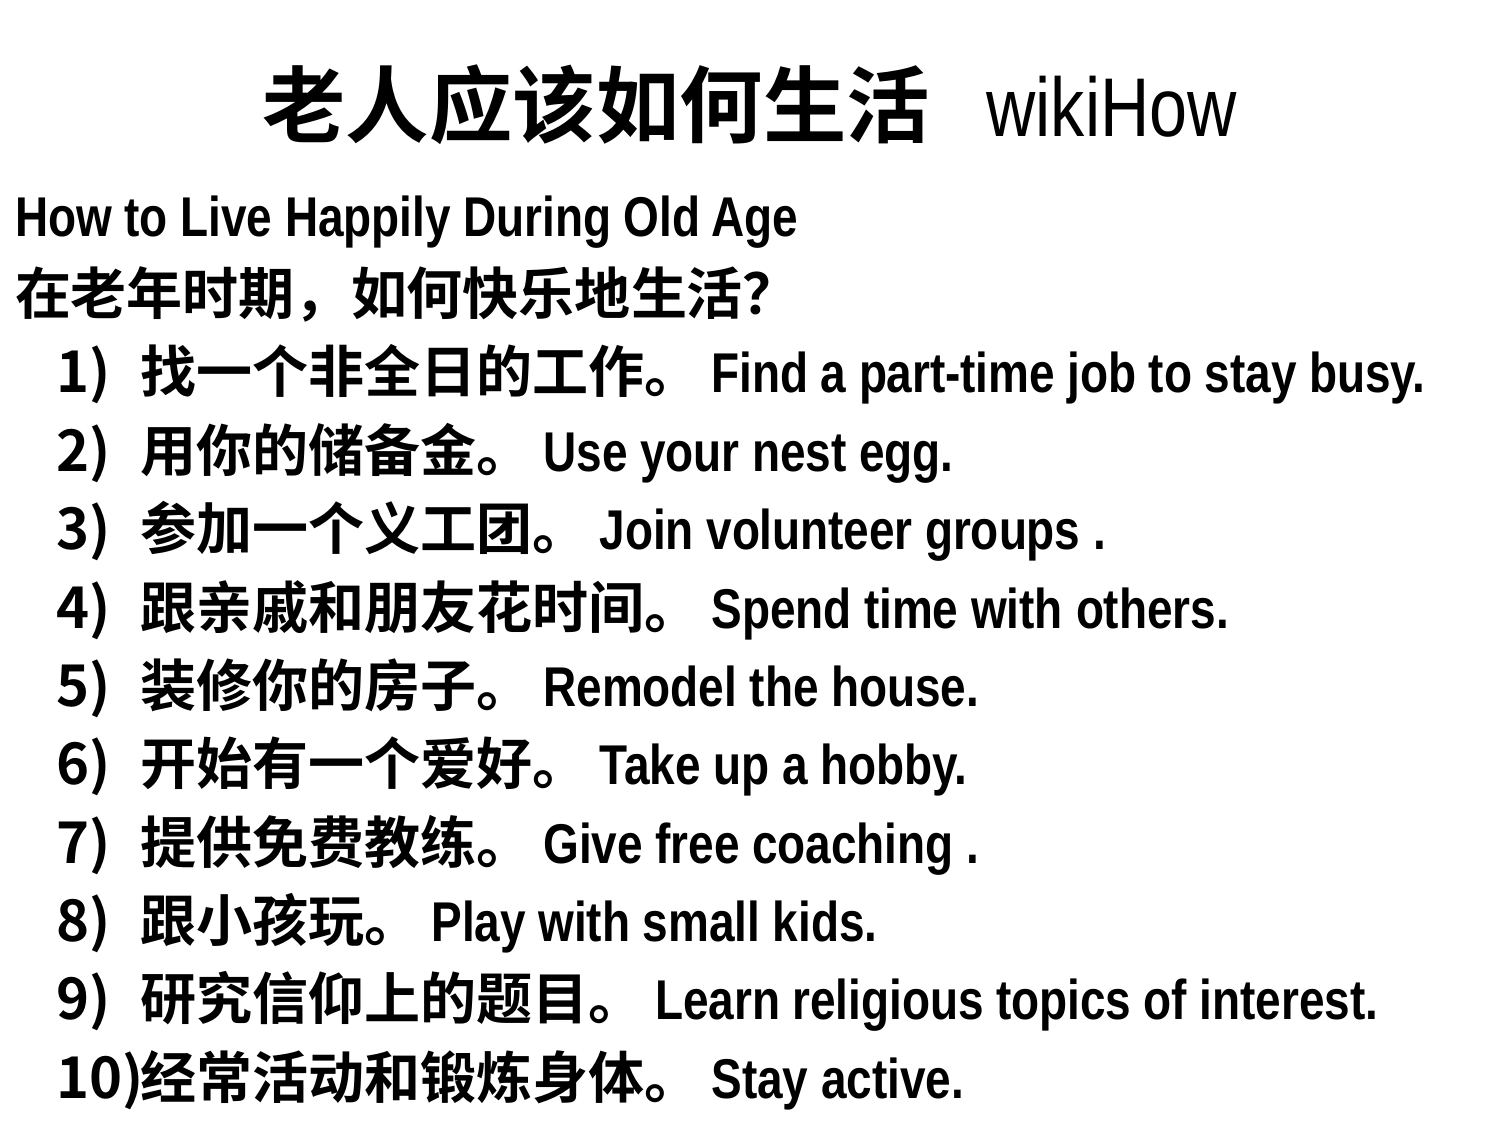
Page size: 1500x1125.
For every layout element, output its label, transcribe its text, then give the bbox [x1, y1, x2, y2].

title 老人应该如何生活 wikiHow [75, 45, 1425, 161]
list How to Live Happily During Old Age 在老年时期，如何快乐地生活？ 找一个非全日的工作。Find a part-time job to stay busy. 用你的储备金。Use your nest egg. 参加一个义工团。Join volunteer groups . 跟亲戚和朋友花时间。Spend time with others. 装修你的房子。Remodel the house. 开始有一个爱好。Take up a hobby. 提供免费教练。Give free coaching . 跟小孩玩。Play with small kids. 研究信仰上的题目。Learn religious topics of interest. 经常活动和锻炼身体。Stay active. [0, 172, 1500, 1125]
